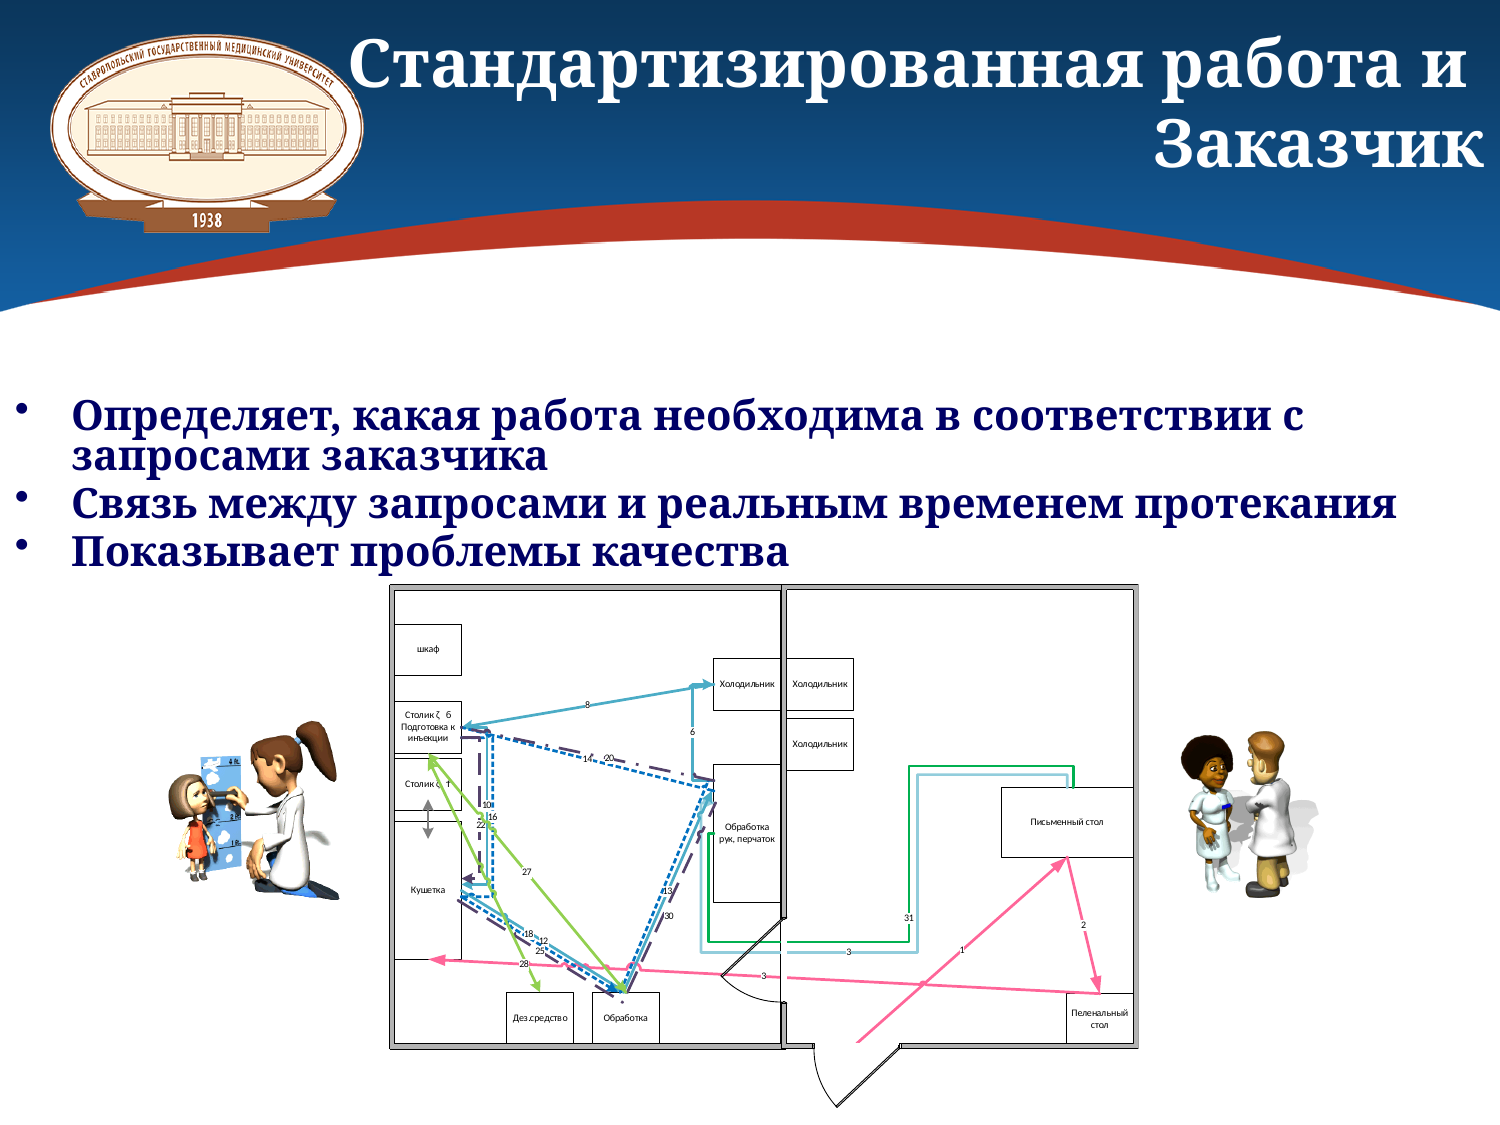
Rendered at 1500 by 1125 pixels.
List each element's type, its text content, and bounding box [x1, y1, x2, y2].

picture [0, 582, 1500, 1125]
text_box Стандартизированная работа и Заказчик [37, 13, 1500, 103]
text_box Определяет, какая работа необходима в соответствии с запросами заказчика Cвязь между запросами и реальным временем протекания Показывает проблемы качества [0, 302, 1500, 813]
picture [0, 0, 1500, 302]
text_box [1378, 144, 1500, 269]
